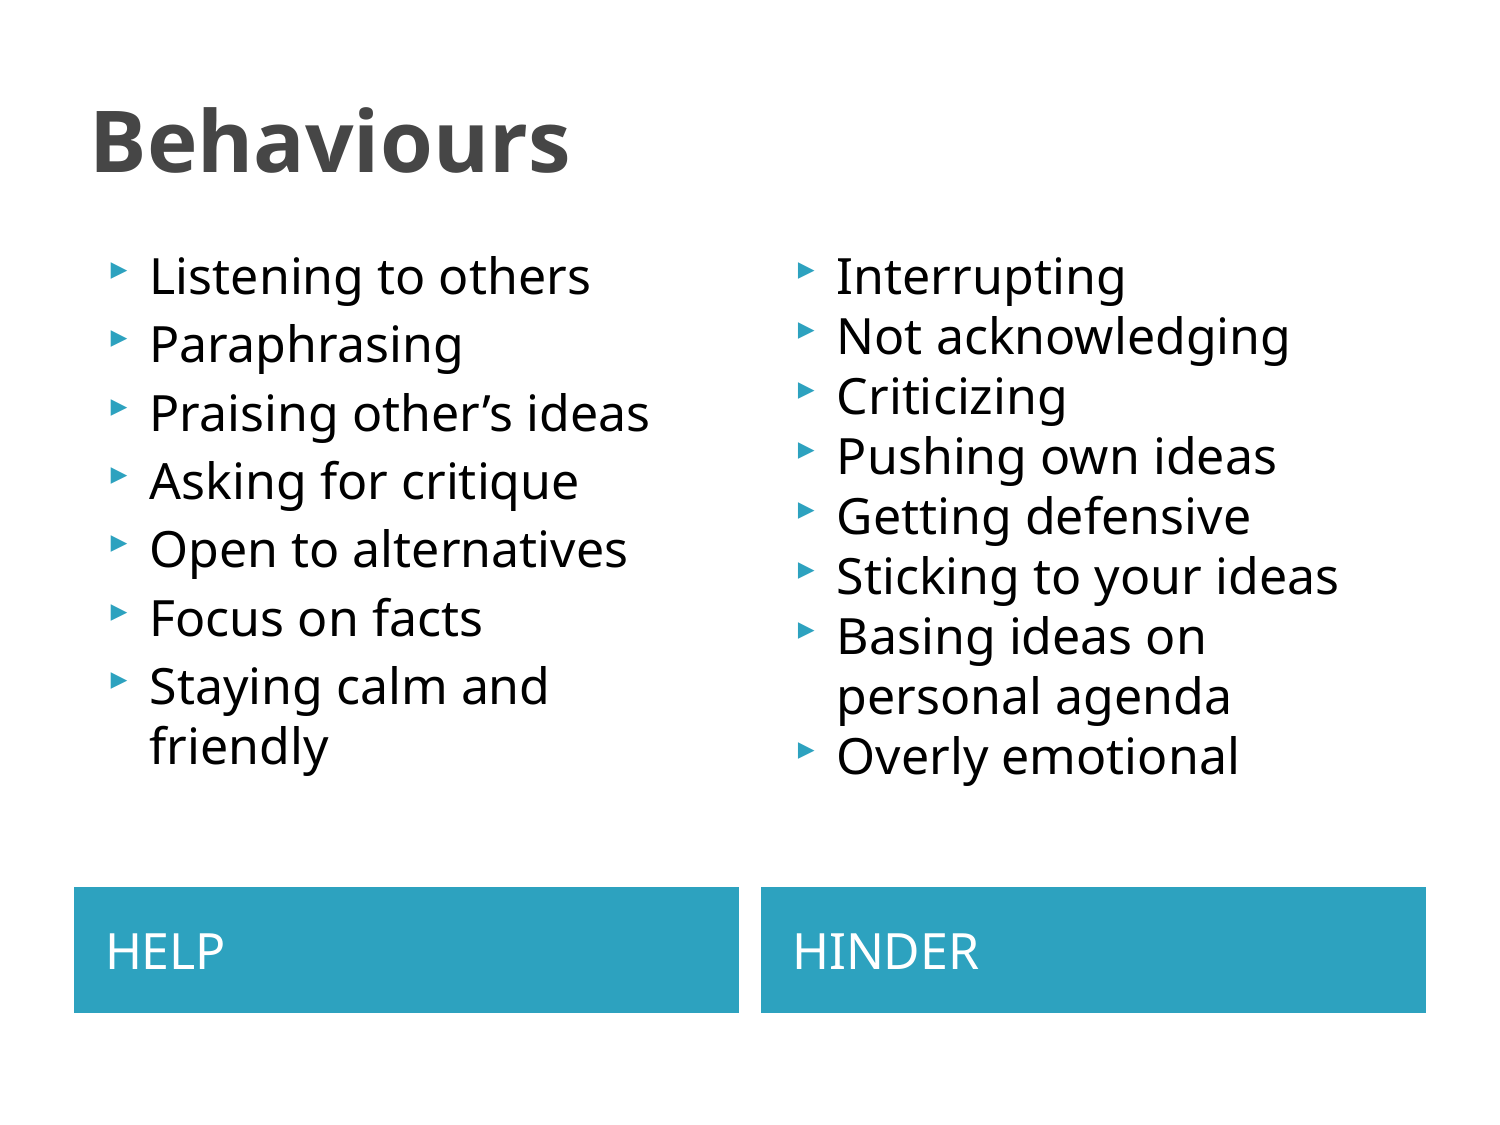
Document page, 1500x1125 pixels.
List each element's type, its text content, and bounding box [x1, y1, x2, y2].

title Behaviours [75, 44, 1425, 233]
list Listening to others Paraphrasing Praising other’s ideas Asking for critique Open to alternatives Focus on facts Staying calm and friendly [75, 236, 738, 884]
list HINDER [761, 887, 1426, 1013]
list Interrupting Not acknowledging Criticizing Pushing own ideas Getting defensive Sticking to your ideas Basing ideas on personal agenda Overly emotional [761, 236, 1425, 884]
list HELP [74, 887, 739, 1013]
